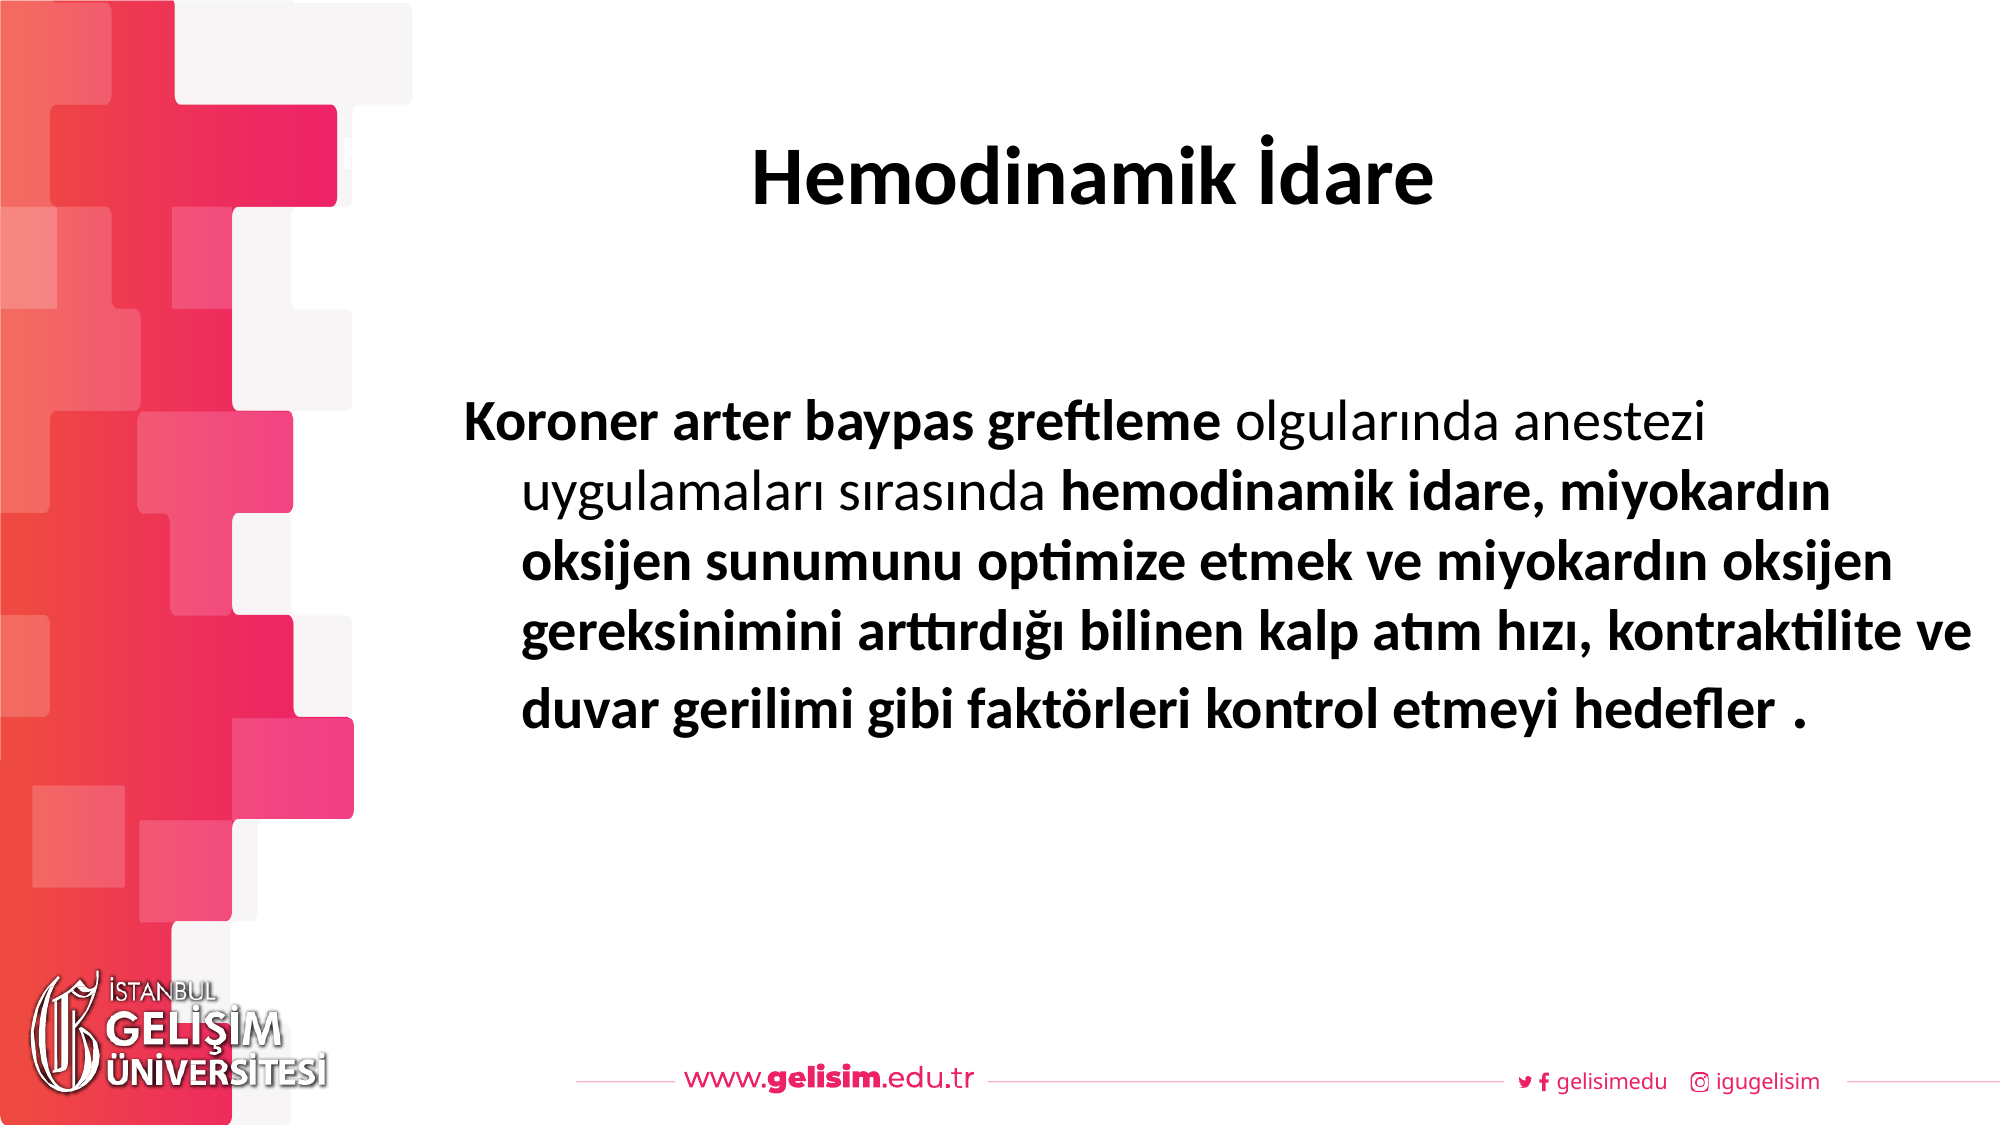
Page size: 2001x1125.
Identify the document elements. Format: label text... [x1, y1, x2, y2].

text_box [0, 0, 413, 1125]
text_box [1539, 1072, 1549, 1092]
text_box [1518, 1076, 1532, 1088]
footer gelisimedu [1554, 1063, 1683, 1125]
slide_number igugelisim [1714, 1063, 1835, 1125]
title Hemodinamik İdare [192, 119, 1809, 322]
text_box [27, 968, 975, 1098]
text_box [1690, 1072, 1709, 1092]
text_box Koroner arter baypas greftleme olgularında anestezi uygulamaları sırasında hemodinamik idare, miyokardın oksijen sunumunu optimize etmek ve miyokardın oksijen gereksinimini arttırdığı bilinen kalp atım hızı, kontraktilite ve duvar gerilimi gibi faktörleri kontrol etmeyi hedefler . [450, 374, 2000, 750]
